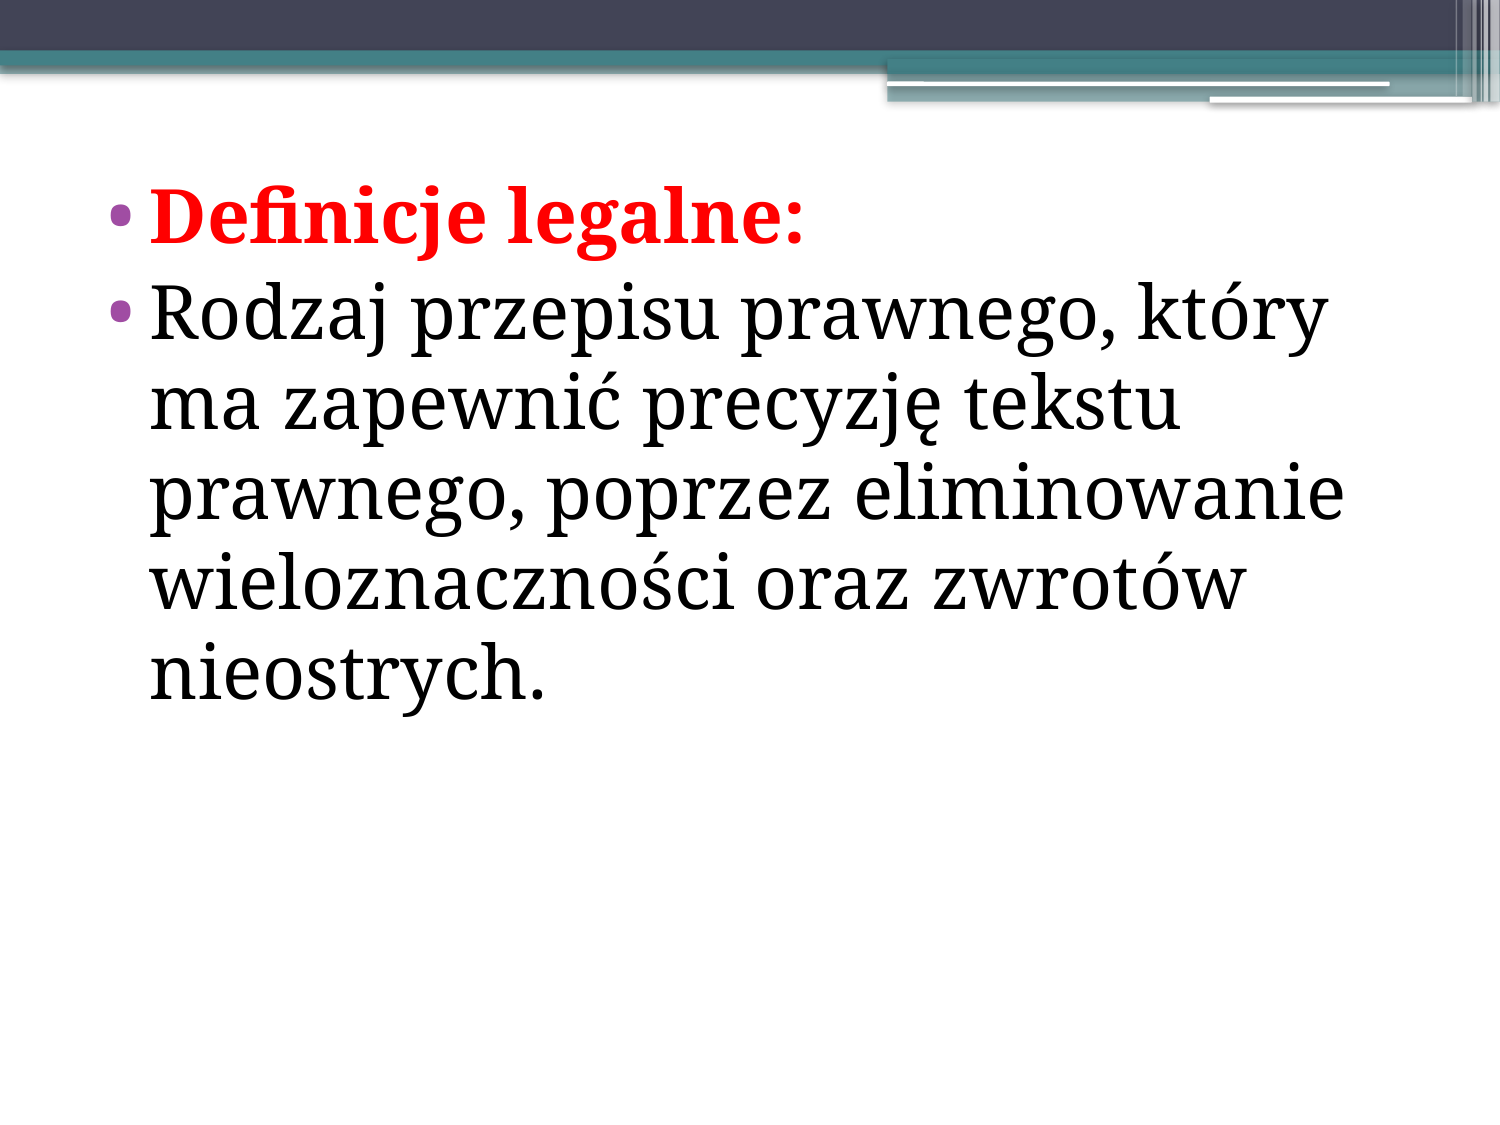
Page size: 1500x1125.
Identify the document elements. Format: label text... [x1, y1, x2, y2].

list Definicje legalne: Rodzaj przepisu prawnego, który ma zapewnić precyzję tekstu prawnego, poprzez eliminowanie wieloznaczności oraz zwrotów nieostrych. [75, 160, 1425, 1079]
